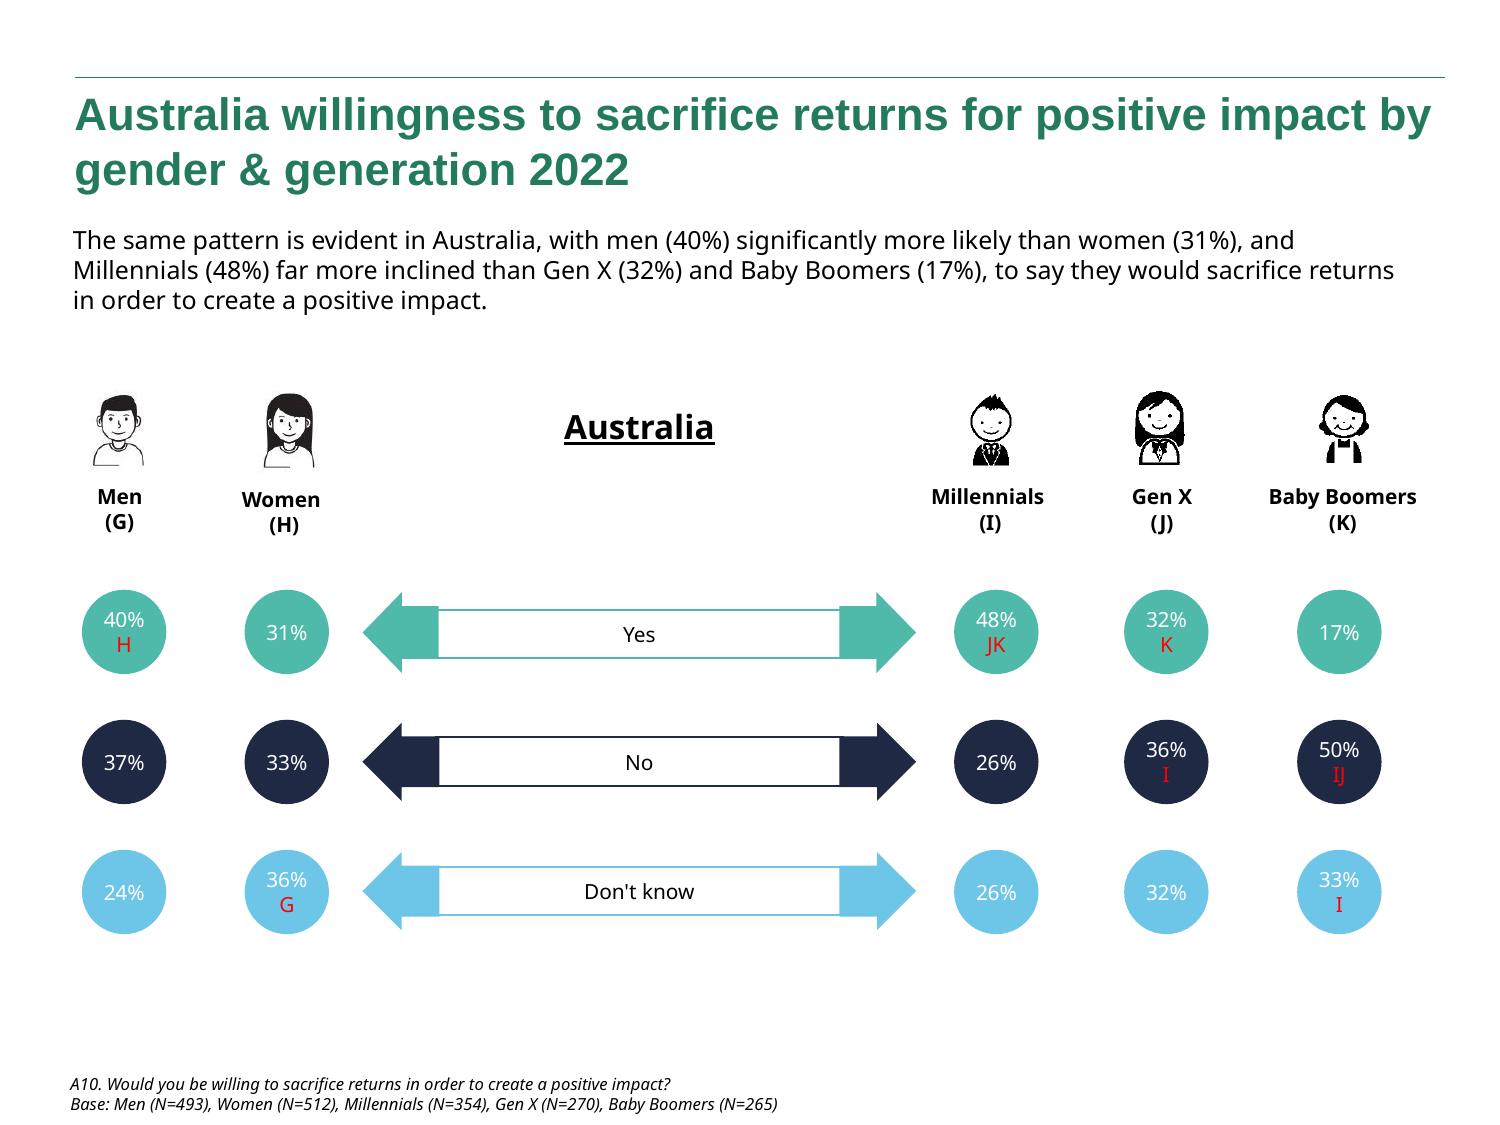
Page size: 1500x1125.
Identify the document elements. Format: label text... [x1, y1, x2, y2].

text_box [28, 376, 373, 545]
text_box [82, 590, 1381, 674]
list A10. Would you be willing to sacrifice returns in order to create a positive impact? Base: Men (N=493), Women (N=512), Millennials (N=354), Gen X (N=270), Baby Boomers (N=265) [63, 1057, 1308, 1122]
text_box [899, 382, 1472, 543]
text_box Australia [549, 399, 730, 454]
text_box Australia willingness to sacrifice returns for positive impact by gender & generation 2022 [59, 77, 1477, 202]
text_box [82, 850, 1381, 934]
text_box The same pattern is evident in Australia, with men (40%) significantly more likely than women (31%), and Millennials (48%) far more inclined than Gen X (32%) and Baby Boomers (17%), to say they would sacrifice returns in order to create a positive impact. [58, 216, 1416, 322]
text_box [82, 720, 1381, 804]
